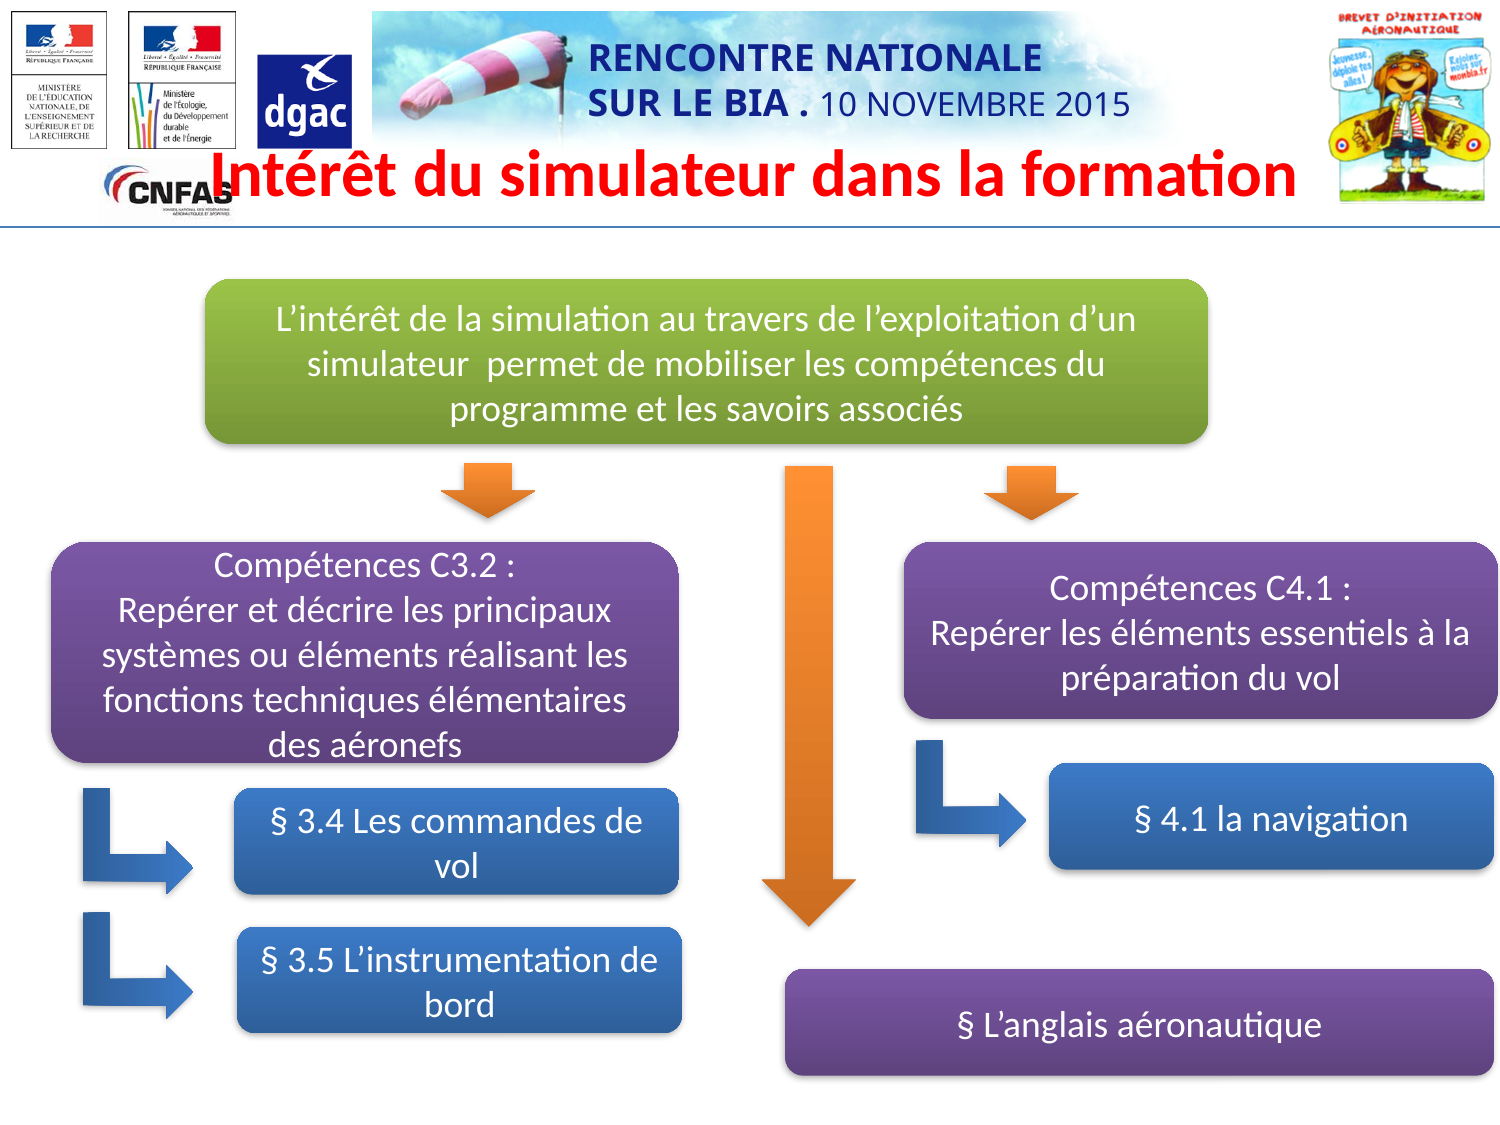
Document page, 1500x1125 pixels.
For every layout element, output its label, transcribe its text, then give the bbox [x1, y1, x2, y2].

picture [99, 158, 169, 225]
picture [128, 11, 236, 149]
list Intérêt du simulateur dans la formation [169, 122, 1341, 275]
text_box § 3.5 L’instrumentation de bord [237, 926, 682, 1034]
text_box [761, 465, 857, 927]
text_box § 3.4 Les commandes de vol [234, 788, 680, 895]
text_box Compétences C3.2 : Repérer et décrire les principaux systèmes ou éléments réalisant les fonctions techniques élémentaires des aéronefs [51, 541, 680, 764]
text_box [915, 740, 1027, 847]
text_box [82, 912, 194, 1019]
text_box [82, 788, 194, 895]
text_box [440, 463, 536, 519]
text_box L’intérêt de la simulation au travers de l’exploitation d’un simulateur permet de mobiliser les compétences du programme et les savoirs associés [204, 278, 1209, 445]
text_box § 4.1 la navigation [1048, 763, 1494, 870]
picture [372, 11, 1291, 122]
picture [11, 11, 107, 149]
picture [257, 54, 352, 122]
text_box Compétences C4.1 : Repérer les éléments essentiels à la préparation du vol [903, 541, 1499, 719]
text_box § L’anglais aéronautique [785, 969, 1494, 1076]
text_box [984, 465, 1079, 521]
picture [1323, 11, 1500, 204]
